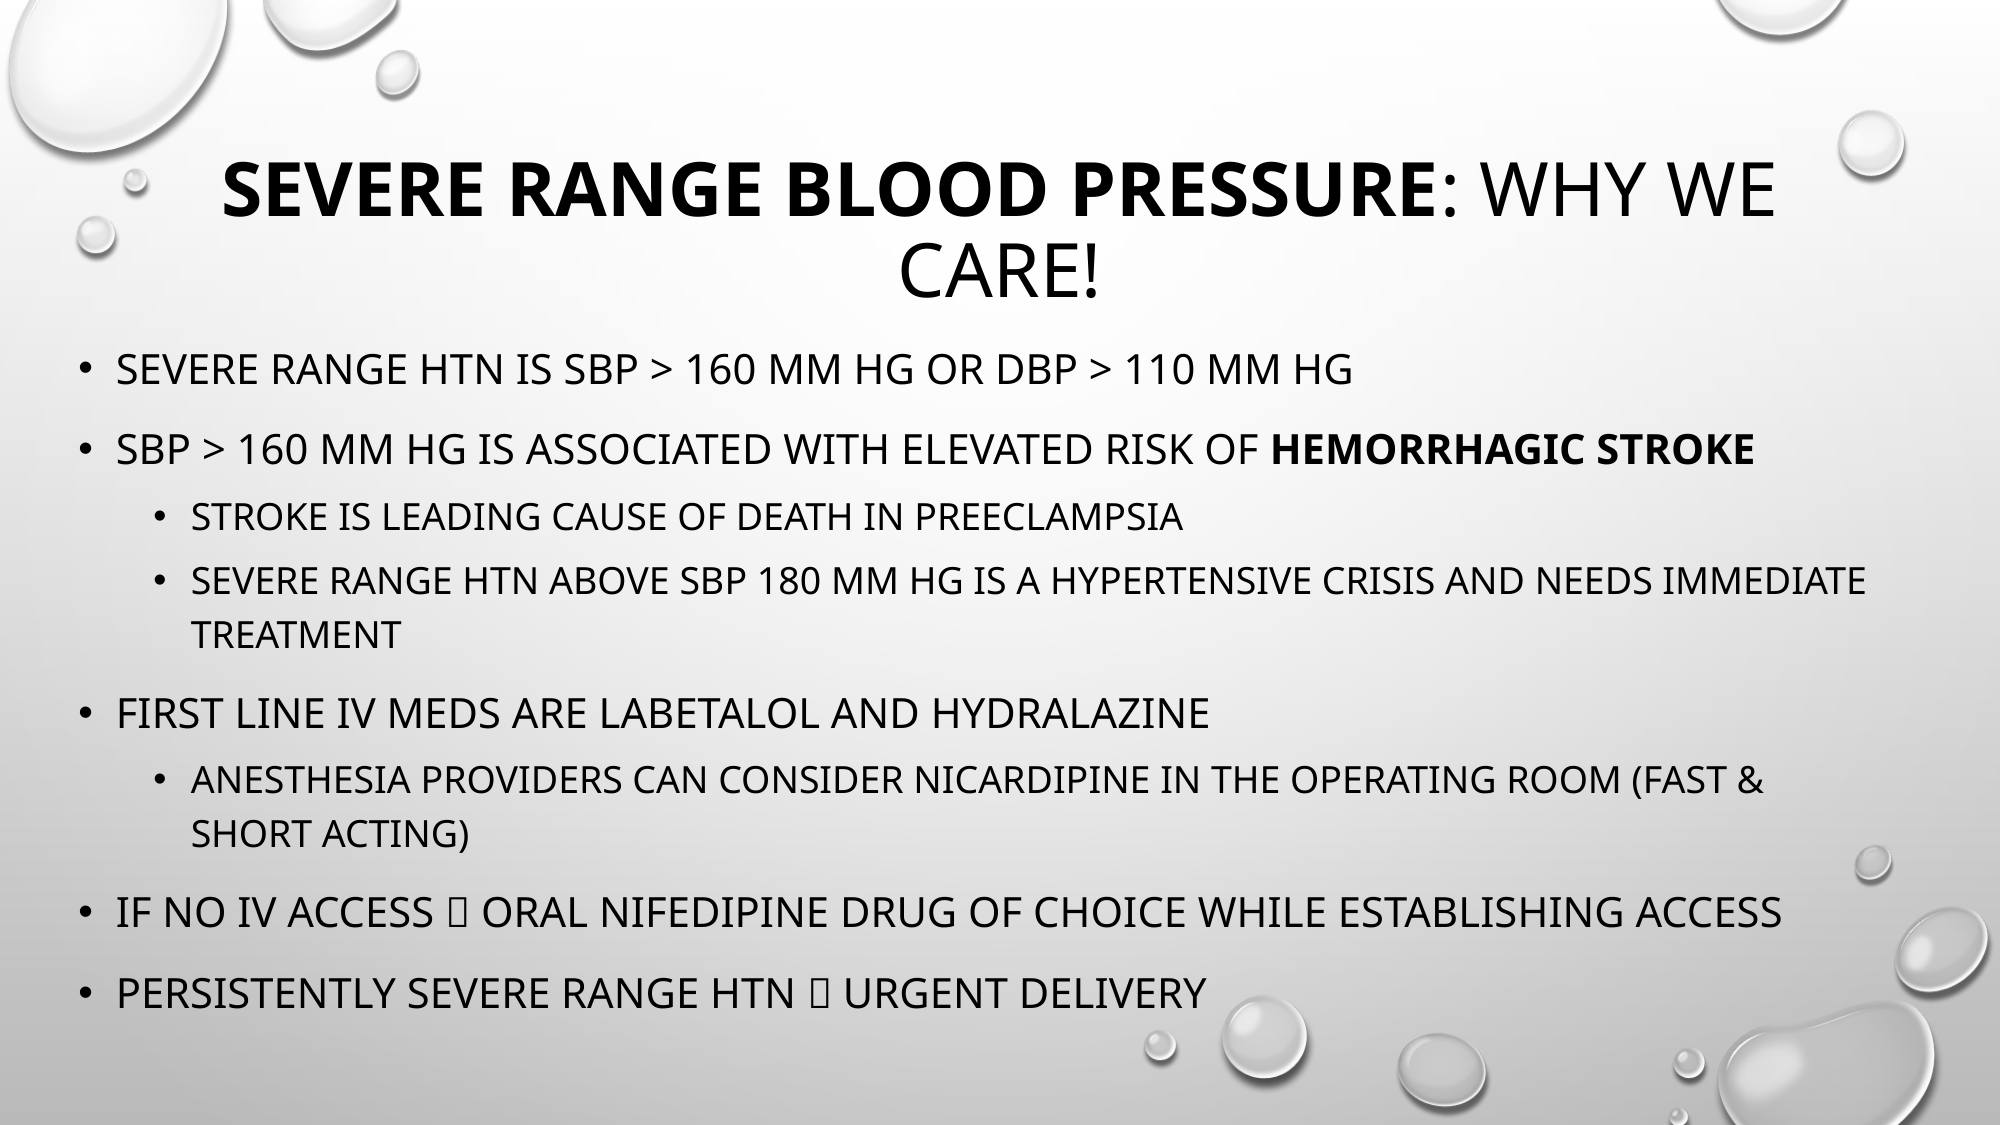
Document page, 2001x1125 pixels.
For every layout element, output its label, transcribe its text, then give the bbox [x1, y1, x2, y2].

picture [0, 0, 2000, 1125]
title Severe range blood pressure: why we care! [149, 101, 1851, 324]
list Severe range htn is sbp > 160 mm hg or dbp > 110 mm hg Sbp > 160 mm hg is associated with elevated risk of hemorrhagic stroke Stroke is leading cause of death in preeclampsia Severe range htn above sbp 180 mm hg is a hypertensive crisis and needs immediate treatment First line iv meds are labetalol and hydralazine Anesthesia providers can consider nicardipine in the operating room (fast & short acting) If no iv access  oral nifedipine drug of choice while establishing access Persistently severe range htn  urgent delivery [63, 324, 1888, 954]
